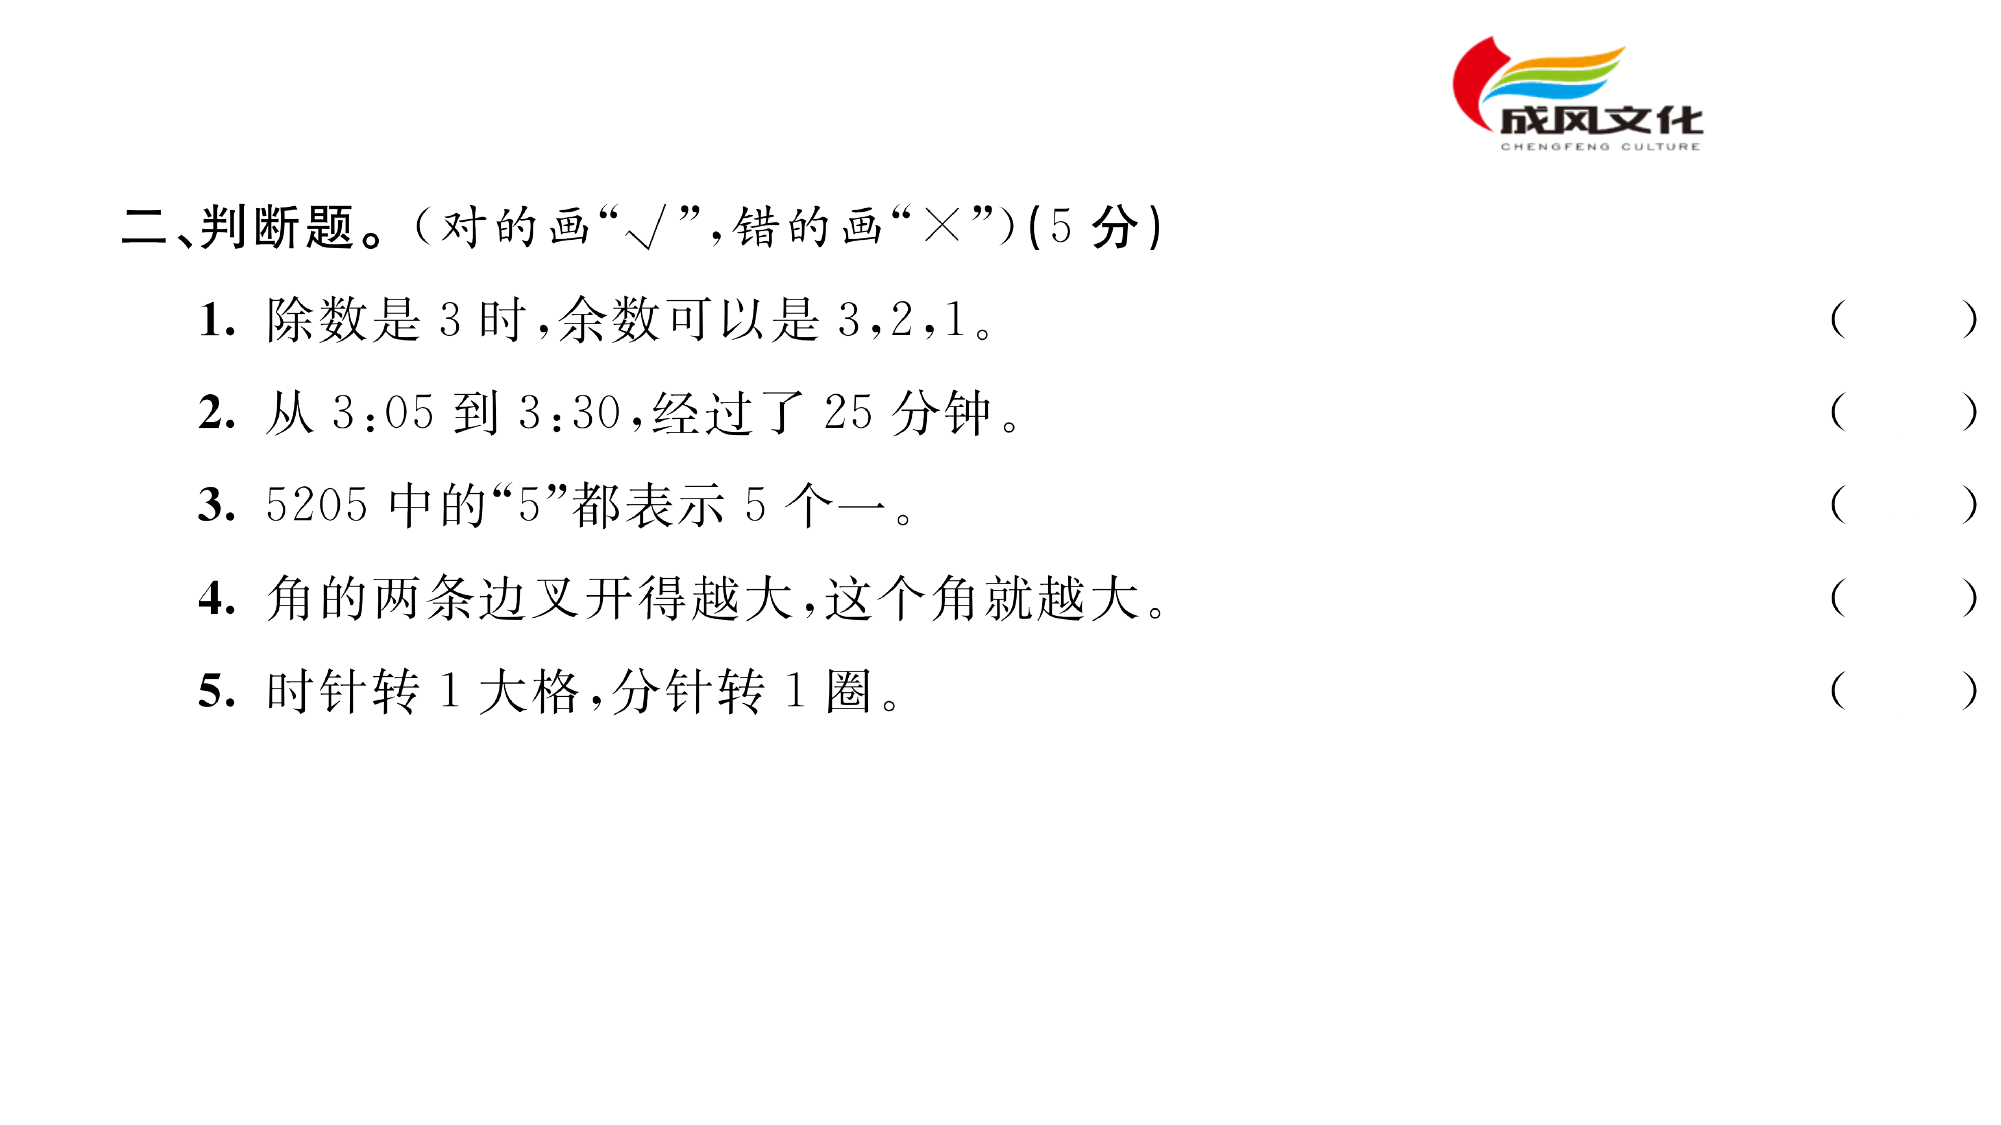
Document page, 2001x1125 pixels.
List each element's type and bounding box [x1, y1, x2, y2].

picture [118, 30, 2000, 748]
